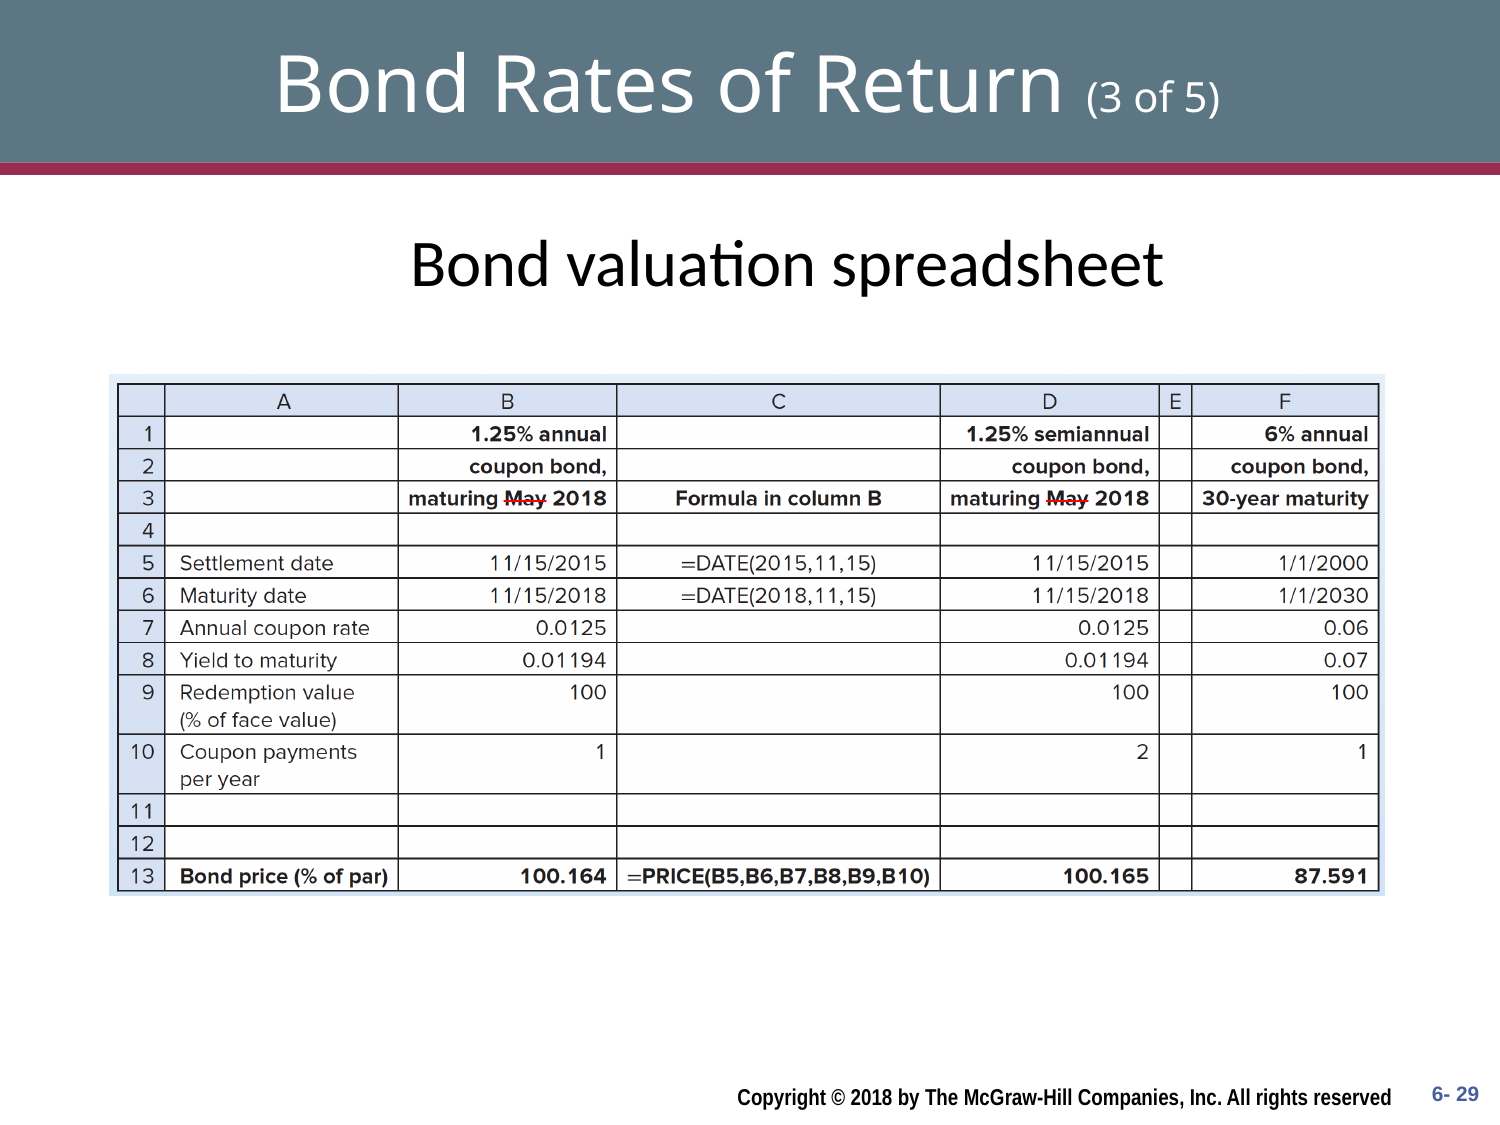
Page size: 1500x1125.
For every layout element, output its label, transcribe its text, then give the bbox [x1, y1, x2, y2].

list Bond valuation spreadsheet [150, 212, 1425, 963]
title Bond Rates of Return (3 of 5) [37, 12, 1457, 150]
picture [109, 374, 1385, 896]
